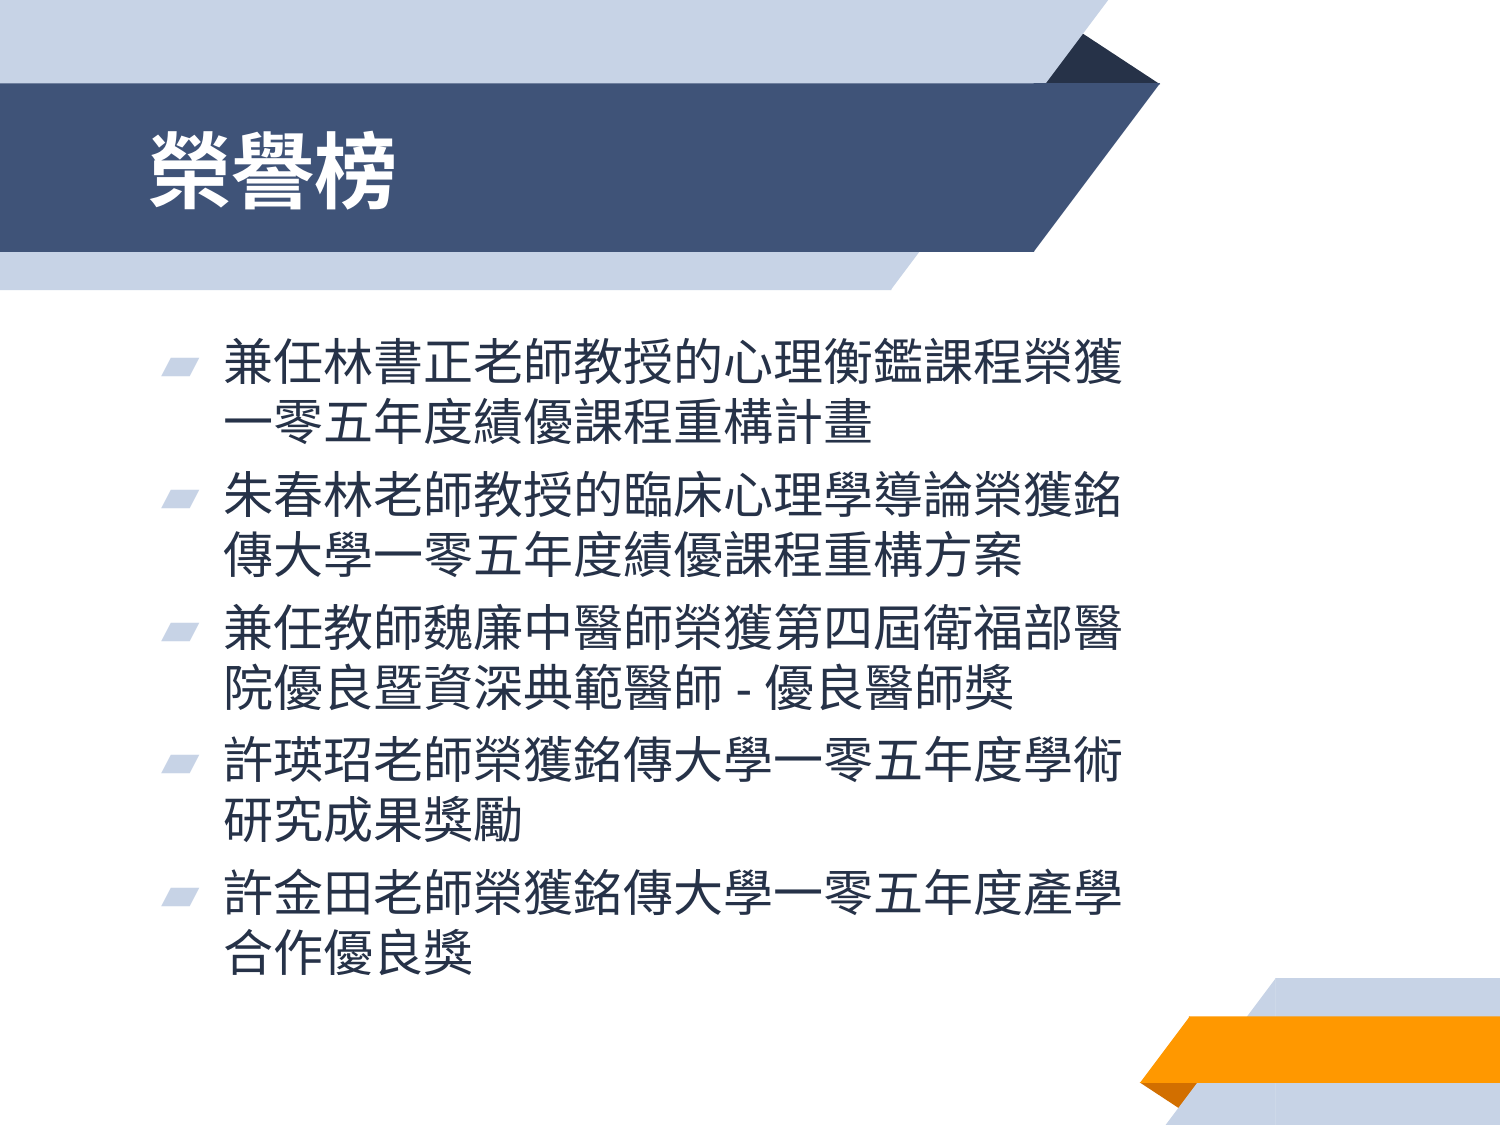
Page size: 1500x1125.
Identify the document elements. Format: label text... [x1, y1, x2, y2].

title 榮譽榜 [133, 85, 1035, 254]
list 兼任林書正老師教授的心理衡鑑課程榮獲一零五年度績優課程重構計畫 朱春林老師教授的臨床心理學導論榮獲銘傳大學一零五年度績優課程重構方案 兼任教師魏廉中醫師榮獲第四屆衛福部醫院優良暨資深典範醫師-優良醫師獎 許瑛玿老師榮獲銘傳大學一零五年度學術研究成果獎勵 許金田老師榮獲銘傳大學一零五年度產學合作優良獎 [133, 290, 1140, 1094]
